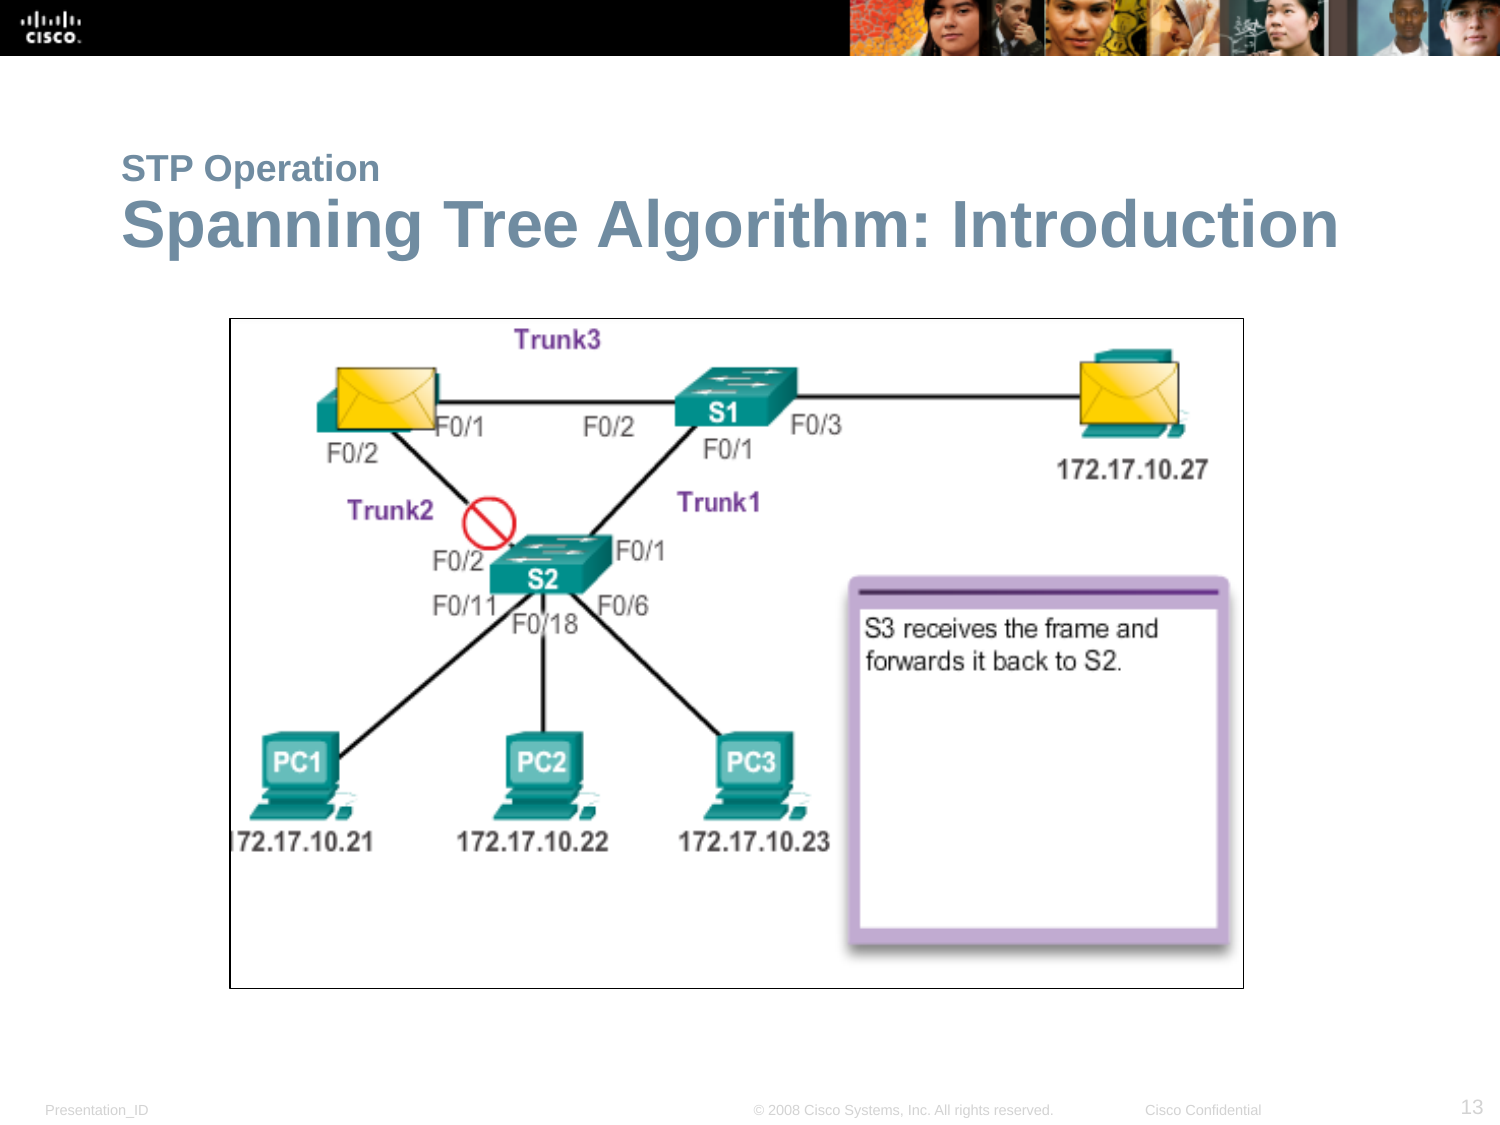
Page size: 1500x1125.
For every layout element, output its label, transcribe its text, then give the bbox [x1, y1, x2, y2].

title STP Operation Spanning Tree Algorithm: Introduction [107, 130, 1444, 269]
picture [0, 0, 1500, 56]
picture [230, 319, 1244, 989]
